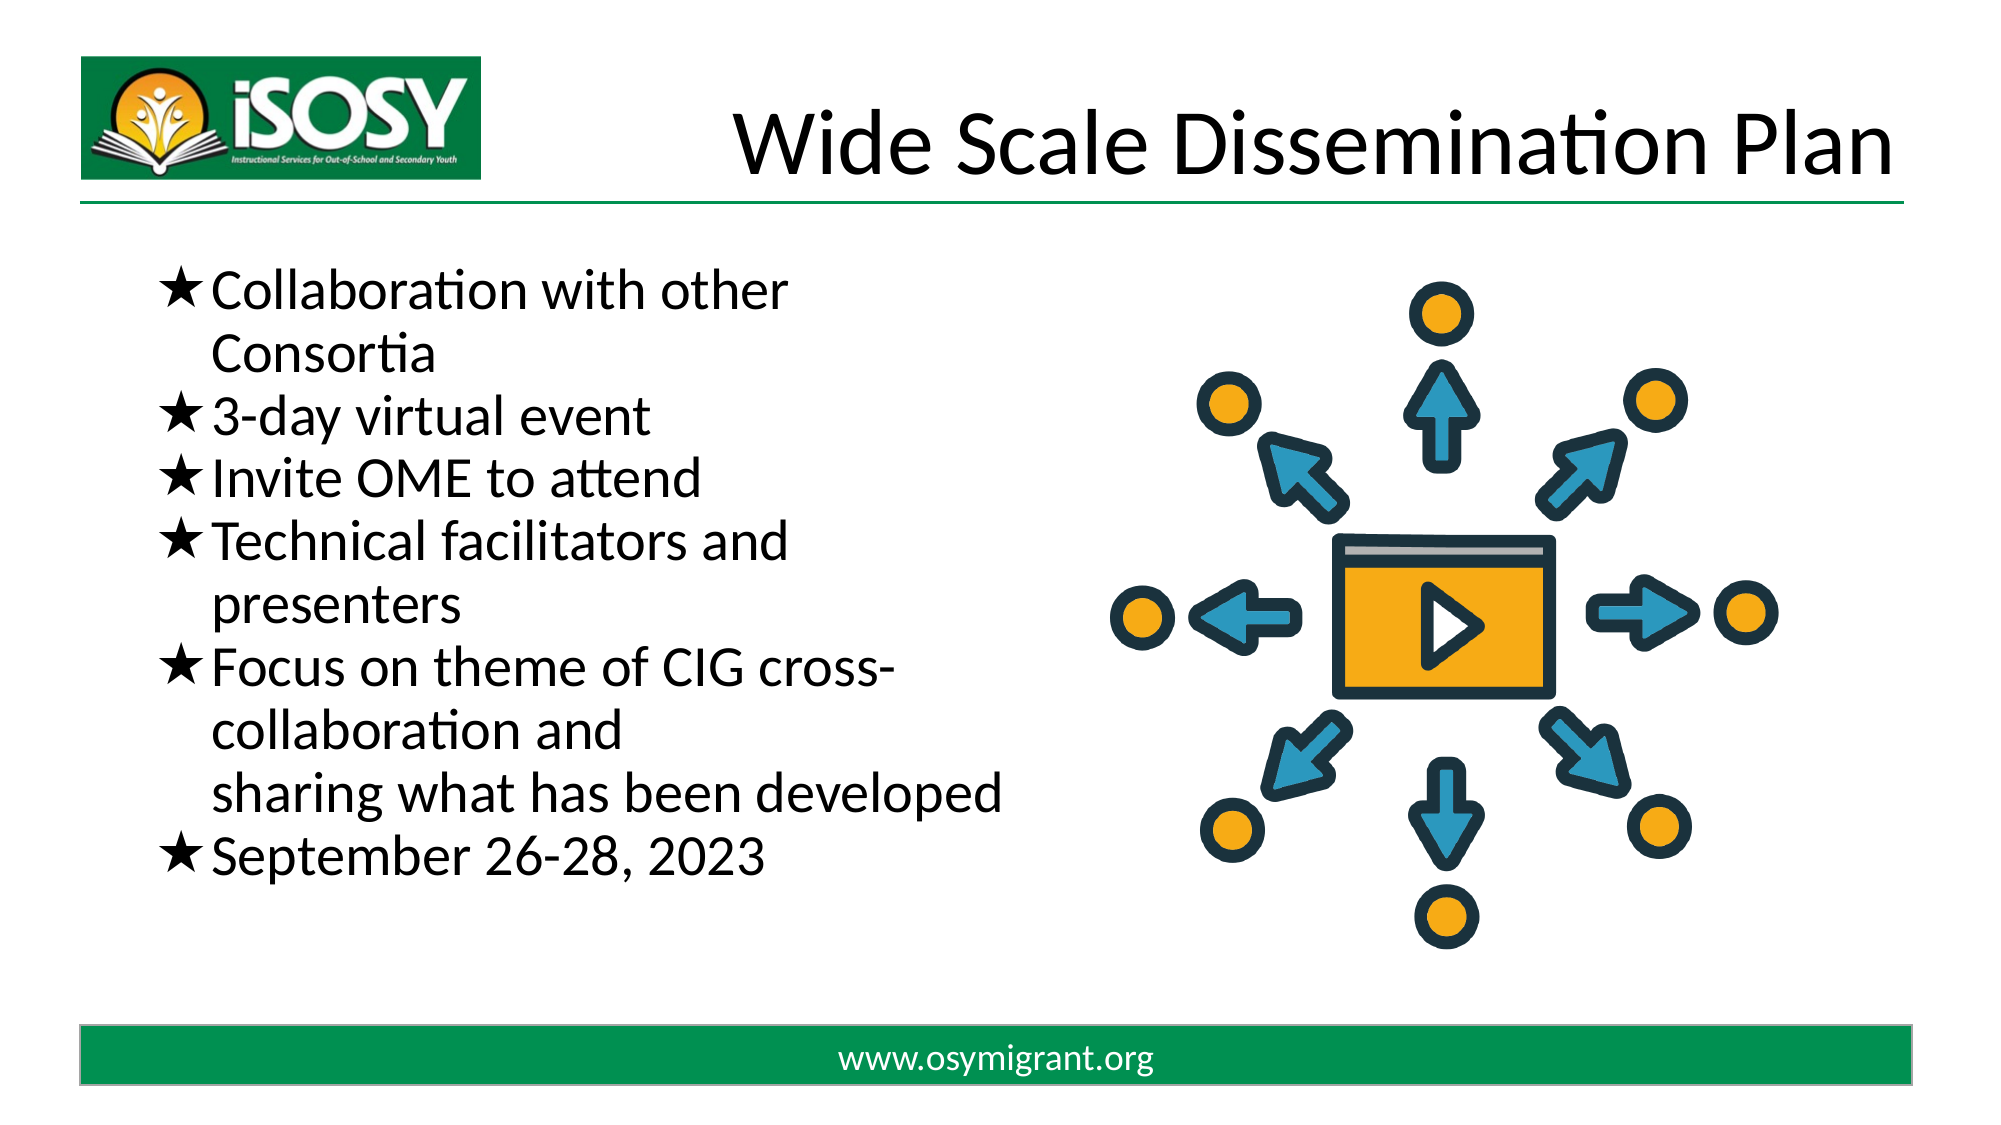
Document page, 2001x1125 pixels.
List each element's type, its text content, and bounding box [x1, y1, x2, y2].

picture [81, 56, 481, 180]
text_box Wide Scale Dissemination Plan [87, 0, 1913, 203]
text_box www.osymigrant.org [79, 1024, 1913, 1085]
list Collaboration with other Consortia 3-day virtual event Invite OME to attend Technical facilitators and presenters Focus on theme of CIG cross-collaboration and sharing what has been developed September 26-28, 2023 [121, 251, 1039, 1044]
picture [999, 251, 1886, 976]
